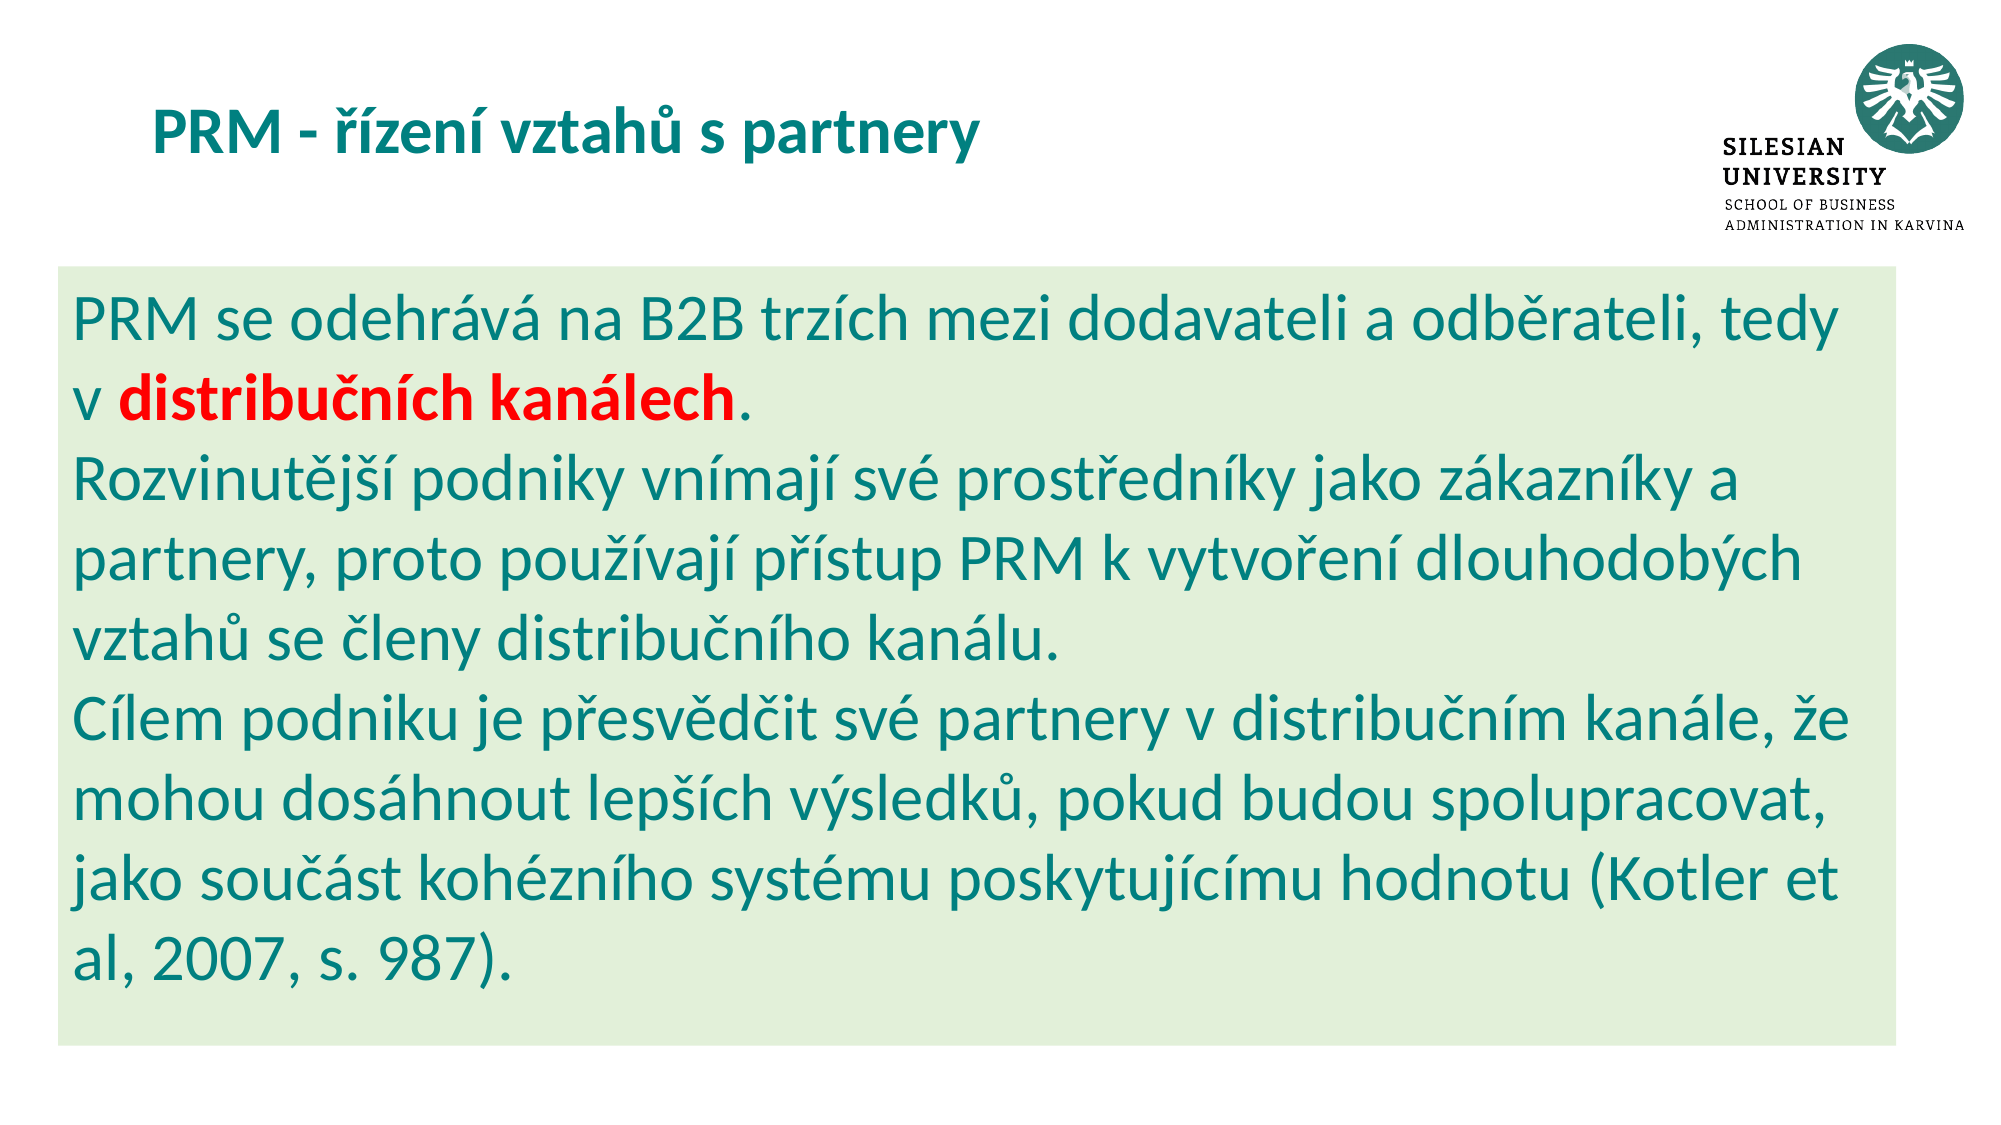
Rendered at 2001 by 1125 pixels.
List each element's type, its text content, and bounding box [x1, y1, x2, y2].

text_box PRM se odehrává na B2B trzích mezi dodavateli a odběrateli, tedy v distribučních kanálech. Rozvinutější podniky vnímají své prostředníky jako zákazníky a partnery, proto používají přístup PRM k vytvoření dlouhodobých vztahů se členy distribučního kanálu. Cílem podniku je přesvědčit své partnery v distribučním kanále, že mohou dosáhnout lepších výsledků, pokud budou spolupracovat, jako součást kohézního systému poskytujícímu hodnotu (Kotler et al, 2007, s. 987). [58, 266, 1897, 1046]
title PRM - řízení vztahů s partnery [137, 59, 1075, 204]
picture [1723, 44, 1964, 230]
